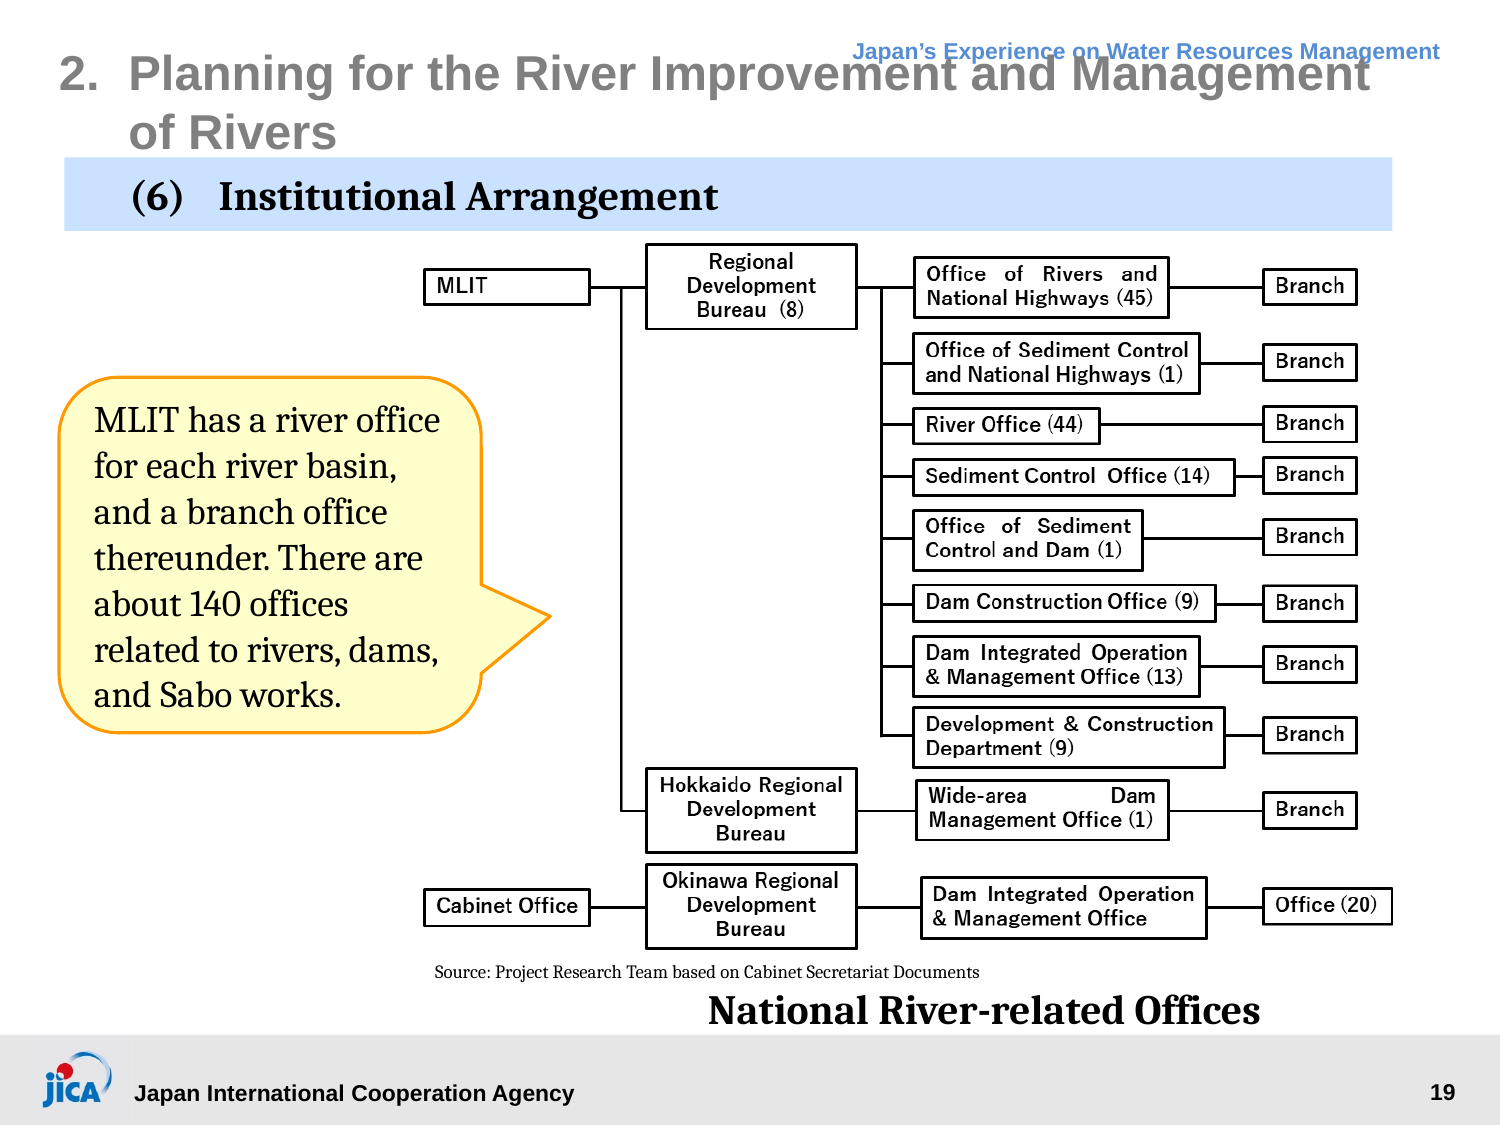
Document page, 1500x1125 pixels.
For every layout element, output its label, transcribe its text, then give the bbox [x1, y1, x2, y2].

text_box Source: Project Research Team based on Cabinet Secretariat Documents [420, 960, 1365, 990]
text_box (6) Institutional Arrangement [64, 160, 1393, 231]
text_box National River-related Offices [576, 999, 1393, 1033]
text_box MLIT has a river office for each river basin, and a branch office thereunder. There are about 140 offices related to rivers, dams, and Sabo works. [56, 375, 418, 735]
picture [423, 243, 1393, 954]
title 2. Planning for the River Improvement and Management of Rivers [59, 41, 1412, 160]
picture [26, 1035, 133, 1125]
